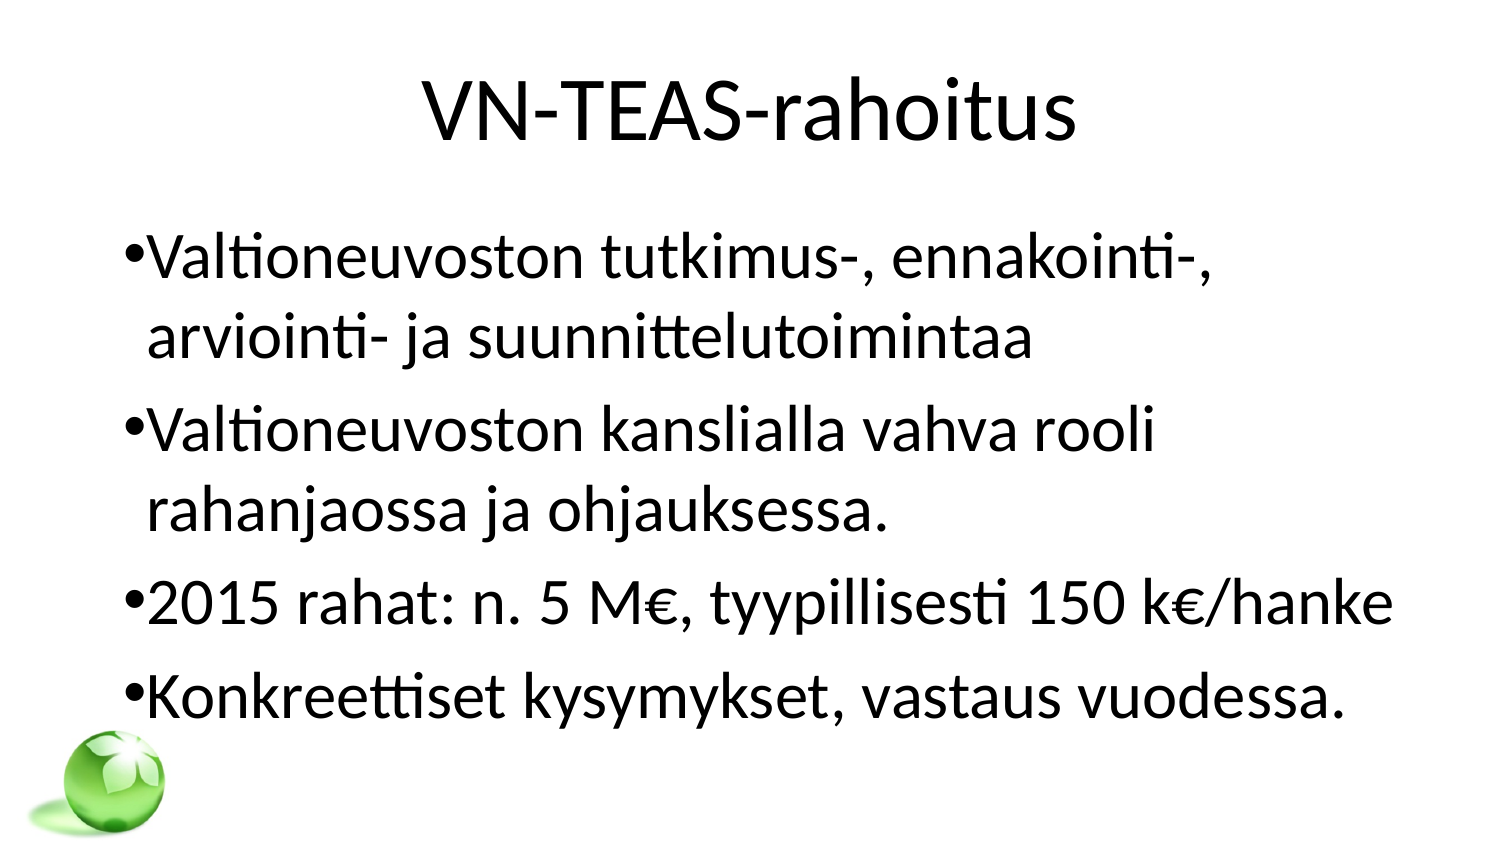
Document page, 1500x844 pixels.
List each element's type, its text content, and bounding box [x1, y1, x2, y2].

picture [17, 720, 178, 841]
list Valtioneuvoston tutkimus-, ennakointi-, arviointi- ja suunnittelutoimintaa Valtioneuvoston kanslialla vahva rooli rahanjaossa ja ohjauksessa. 2015 rahat: n. 5 M€, tyypillisesti 150 k€/hanke Konkreettiset kysymykset, vastaus vuodessa. [75, 196, 1425, 754]
title VN-TEAS-rahoitus [75, 33, 1425, 175]
